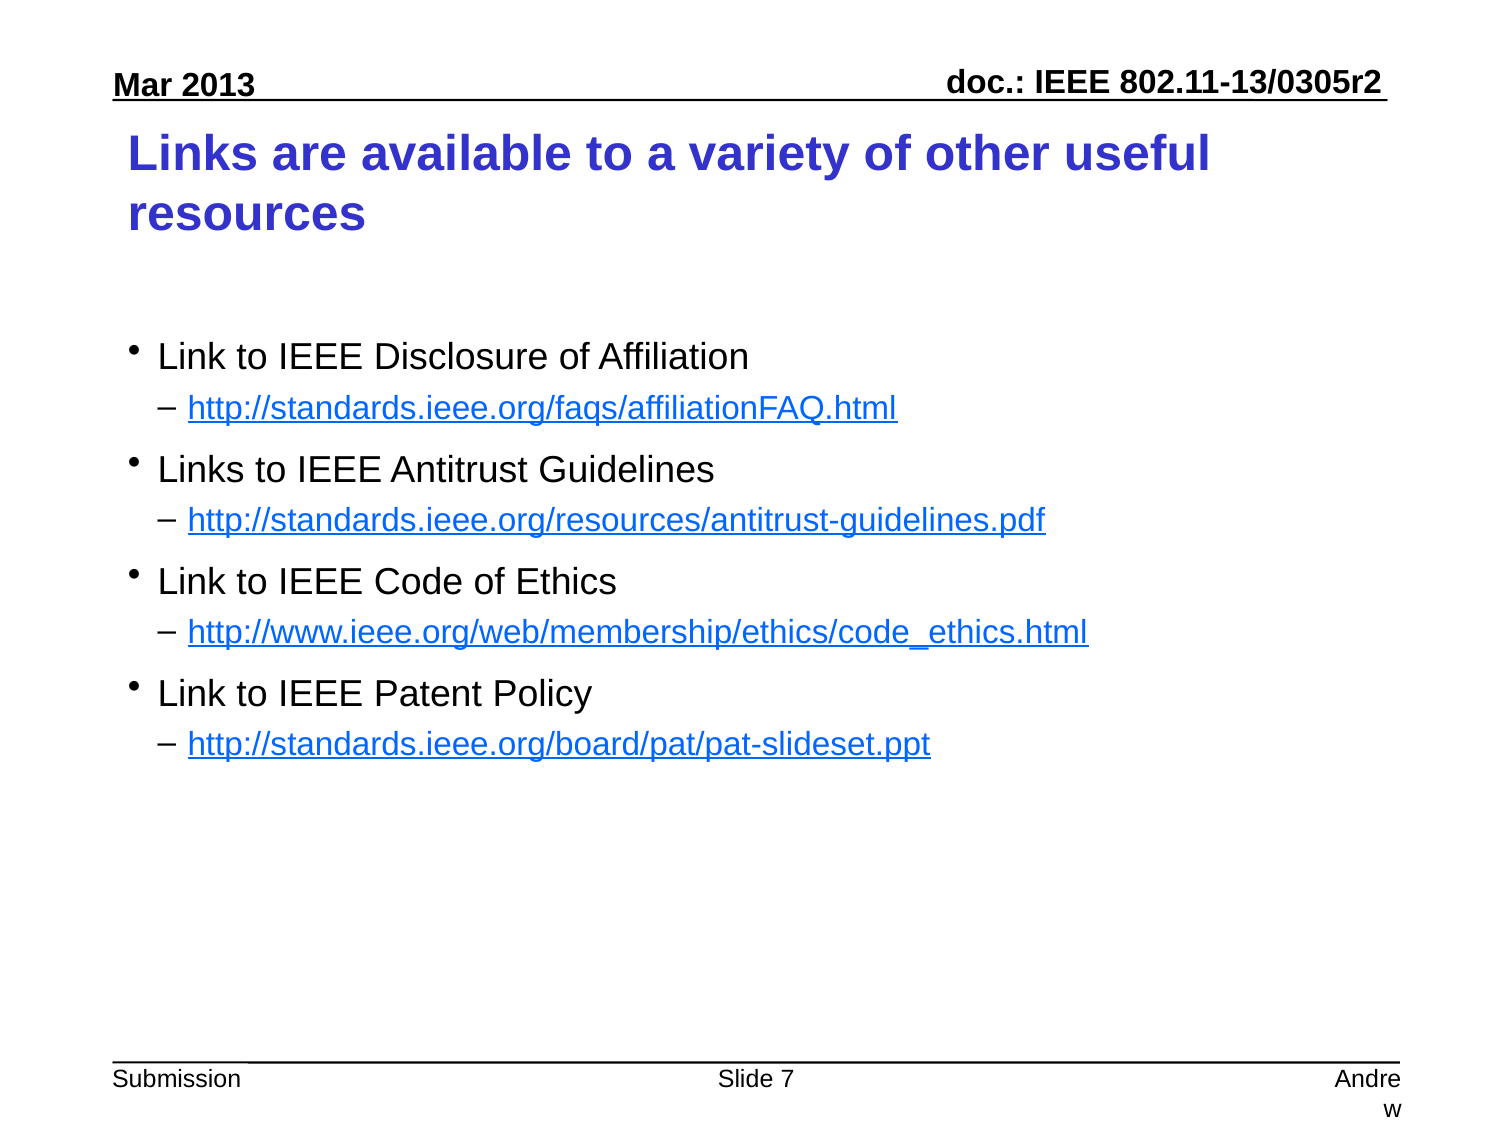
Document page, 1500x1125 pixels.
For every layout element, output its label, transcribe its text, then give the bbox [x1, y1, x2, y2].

slide_number Slide 7 [709, 1061, 803, 1093]
footer Andrew Myles, Cisco [1320, 1061, 1402, 1093]
title Links are available to a variety of other useful resources [112, 112, 1388, 288]
list Link to IEEE Disclosure of Affiliation http://standards.ieee.org/faqs/affiliationFAQ.html Links to IEEE Antitrust Guidelines http://standards.ieee.org/resources/antitrust-guidelines.pdf Link to IEEE Code of Ethics http://www.ieee.org/web/membership/ethics/code_ethics.html Link to IEEE Patent Policy http://standards.ieee.org/board/pat/pat-slideset.ppt [112, 324, 1388, 1000]
